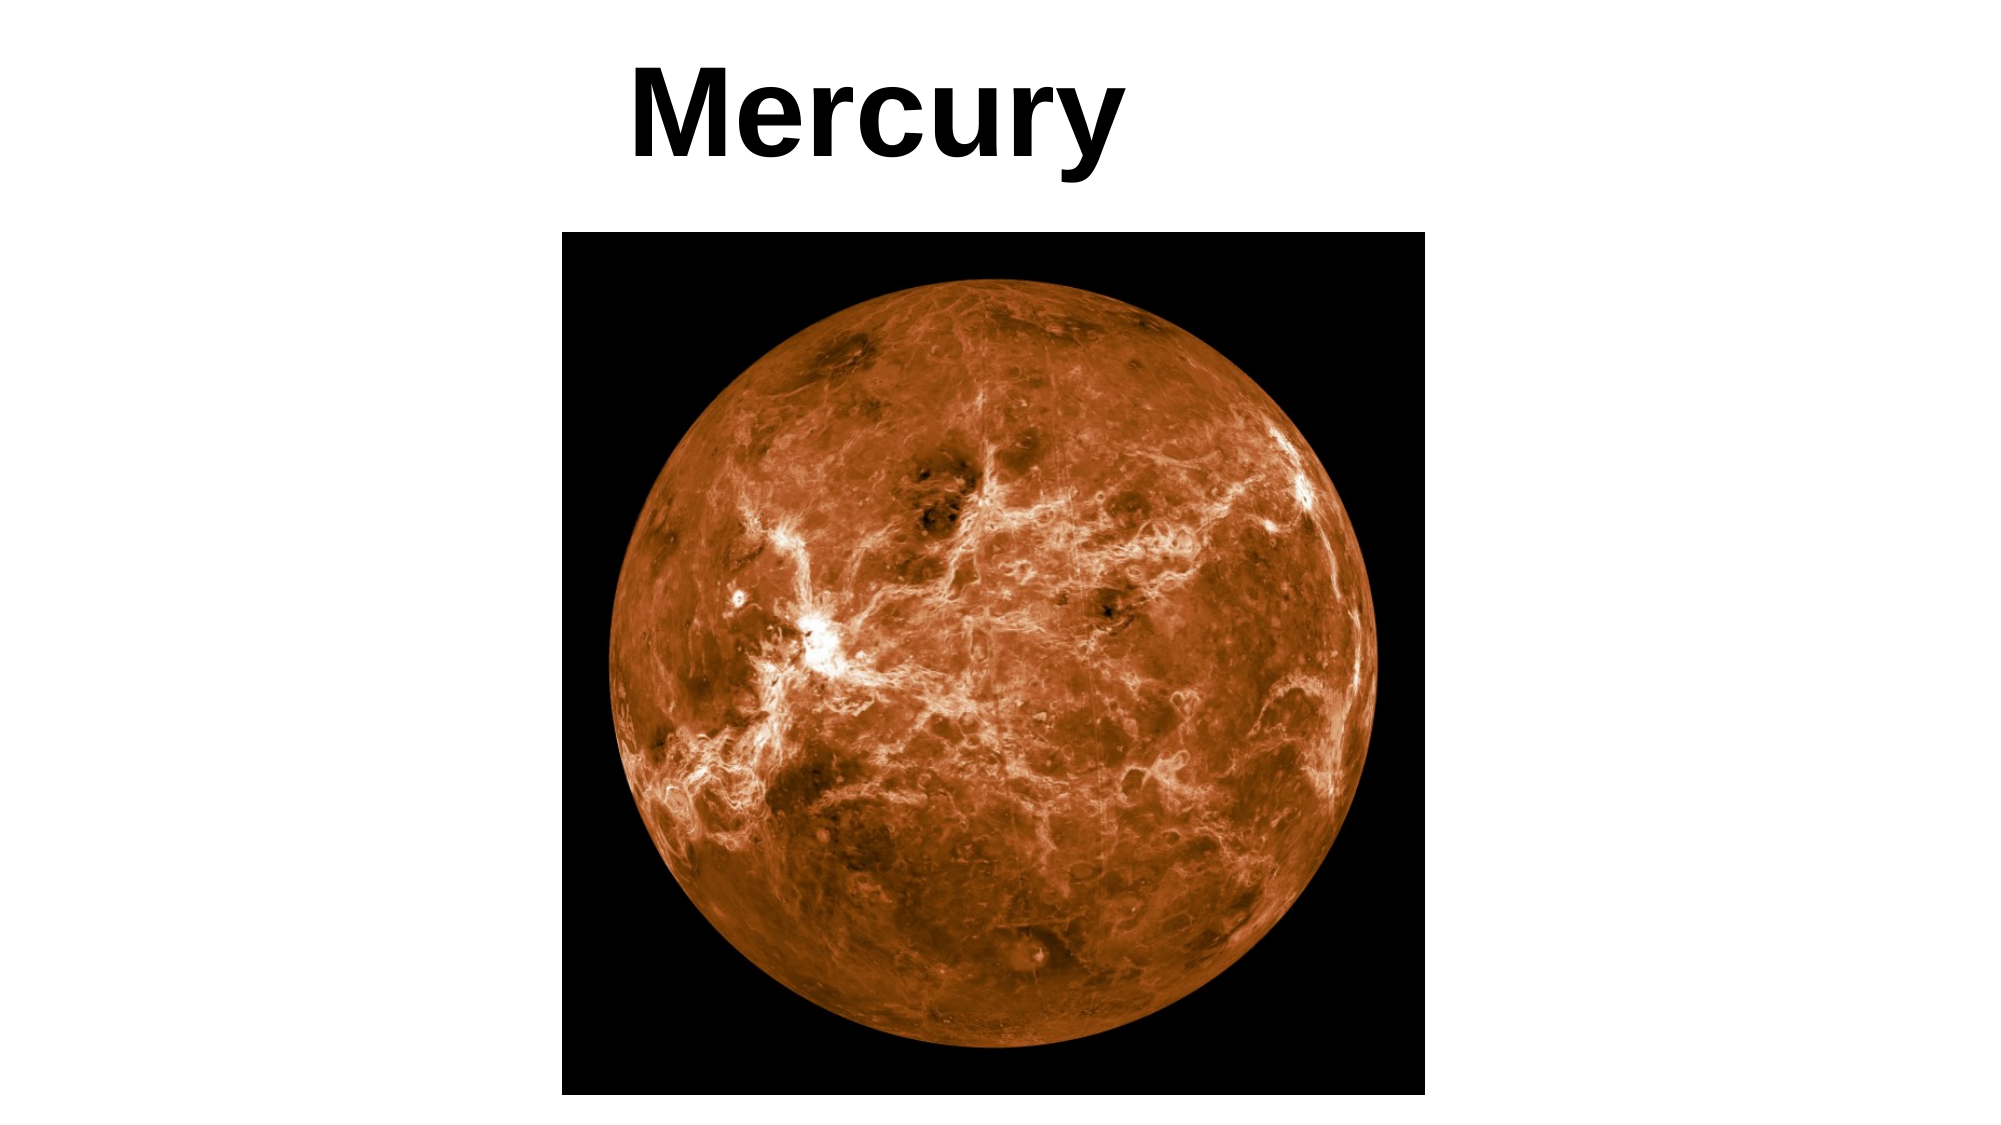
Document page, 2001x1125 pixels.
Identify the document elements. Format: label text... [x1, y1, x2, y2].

title Mercury [612, 37, 1325, 193]
picture [562, 232, 1425, 1096]
